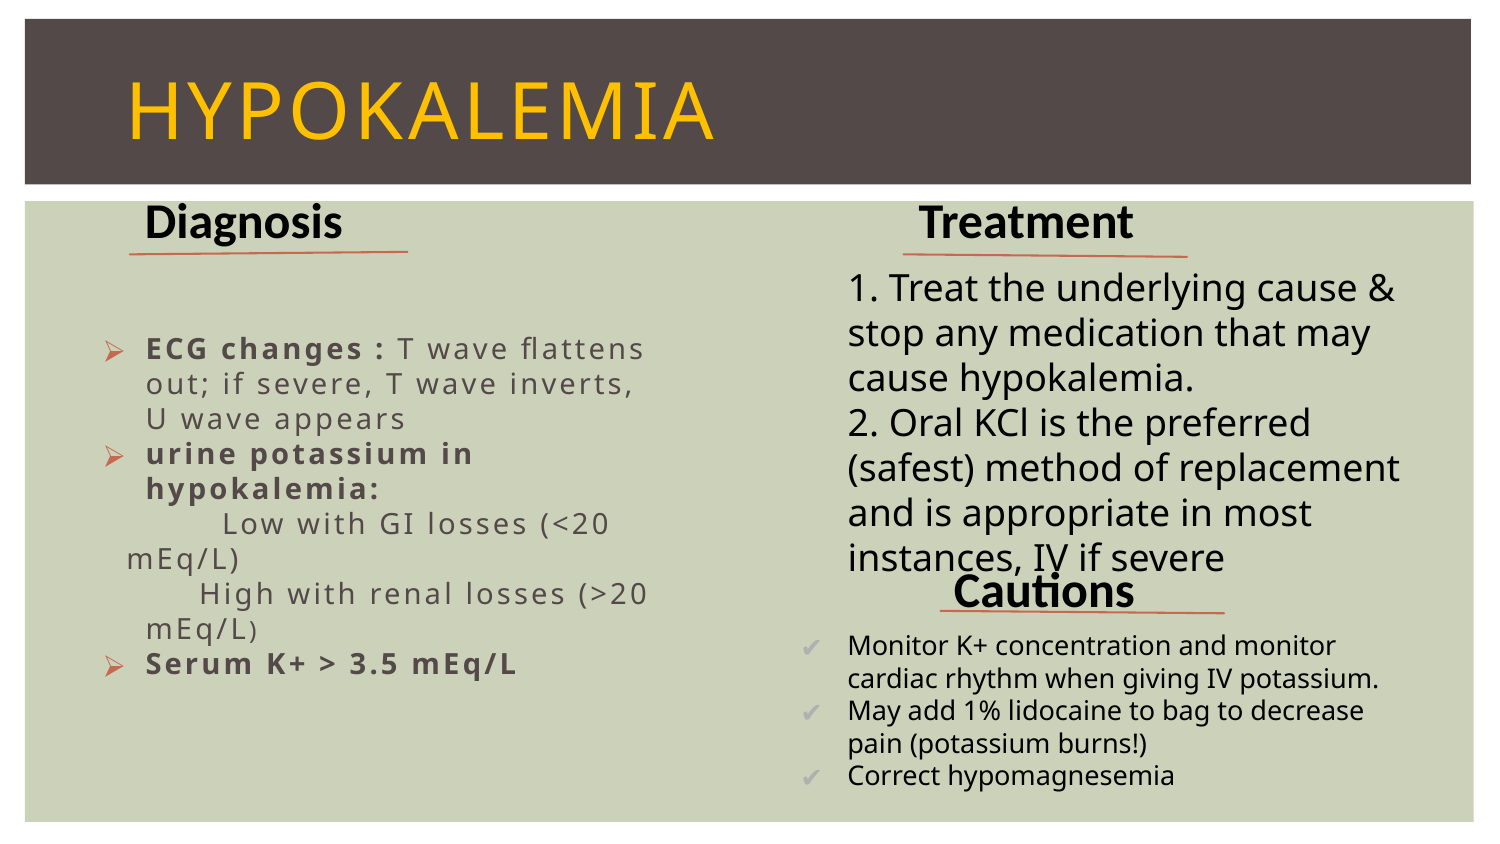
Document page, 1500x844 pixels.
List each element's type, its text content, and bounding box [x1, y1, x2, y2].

text_box Cautions [938, 549, 1223, 611]
text_box Monitor K+ concentration and monitor cardiac rhythm when giving IV potassium. May add 1% lidocaine to bag to decrease pain (potassium burns!) Correct hypomagnesemia [785, 621, 1412, 799]
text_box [940, 610, 1225, 614]
subtitle ECG changes : T wave flattens out; if severe, T wave inverts, U wave appears urine potassium in hypokalemia: Low with GI losses (<20 mEq/L) High with renal losses (>20 mEq/L) Serum K+ > 3.5 mEq/L [88, 315, 668, 782]
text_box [129, 251, 408, 255]
text_box Treatment [903, 181, 1294, 257]
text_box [903, 254, 1188, 258]
text_box 1. Treat the underlying cause & stop any medication that may cause hypokalemia. 2. Oral KCl is the preferred (safest) method of replacement and is appropriate in most instances, IV if severe [832, 256, 1438, 587]
title Hypokalemia [110, 38, 890, 177]
text_box Diagnosis [129, 181, 437, 257]
